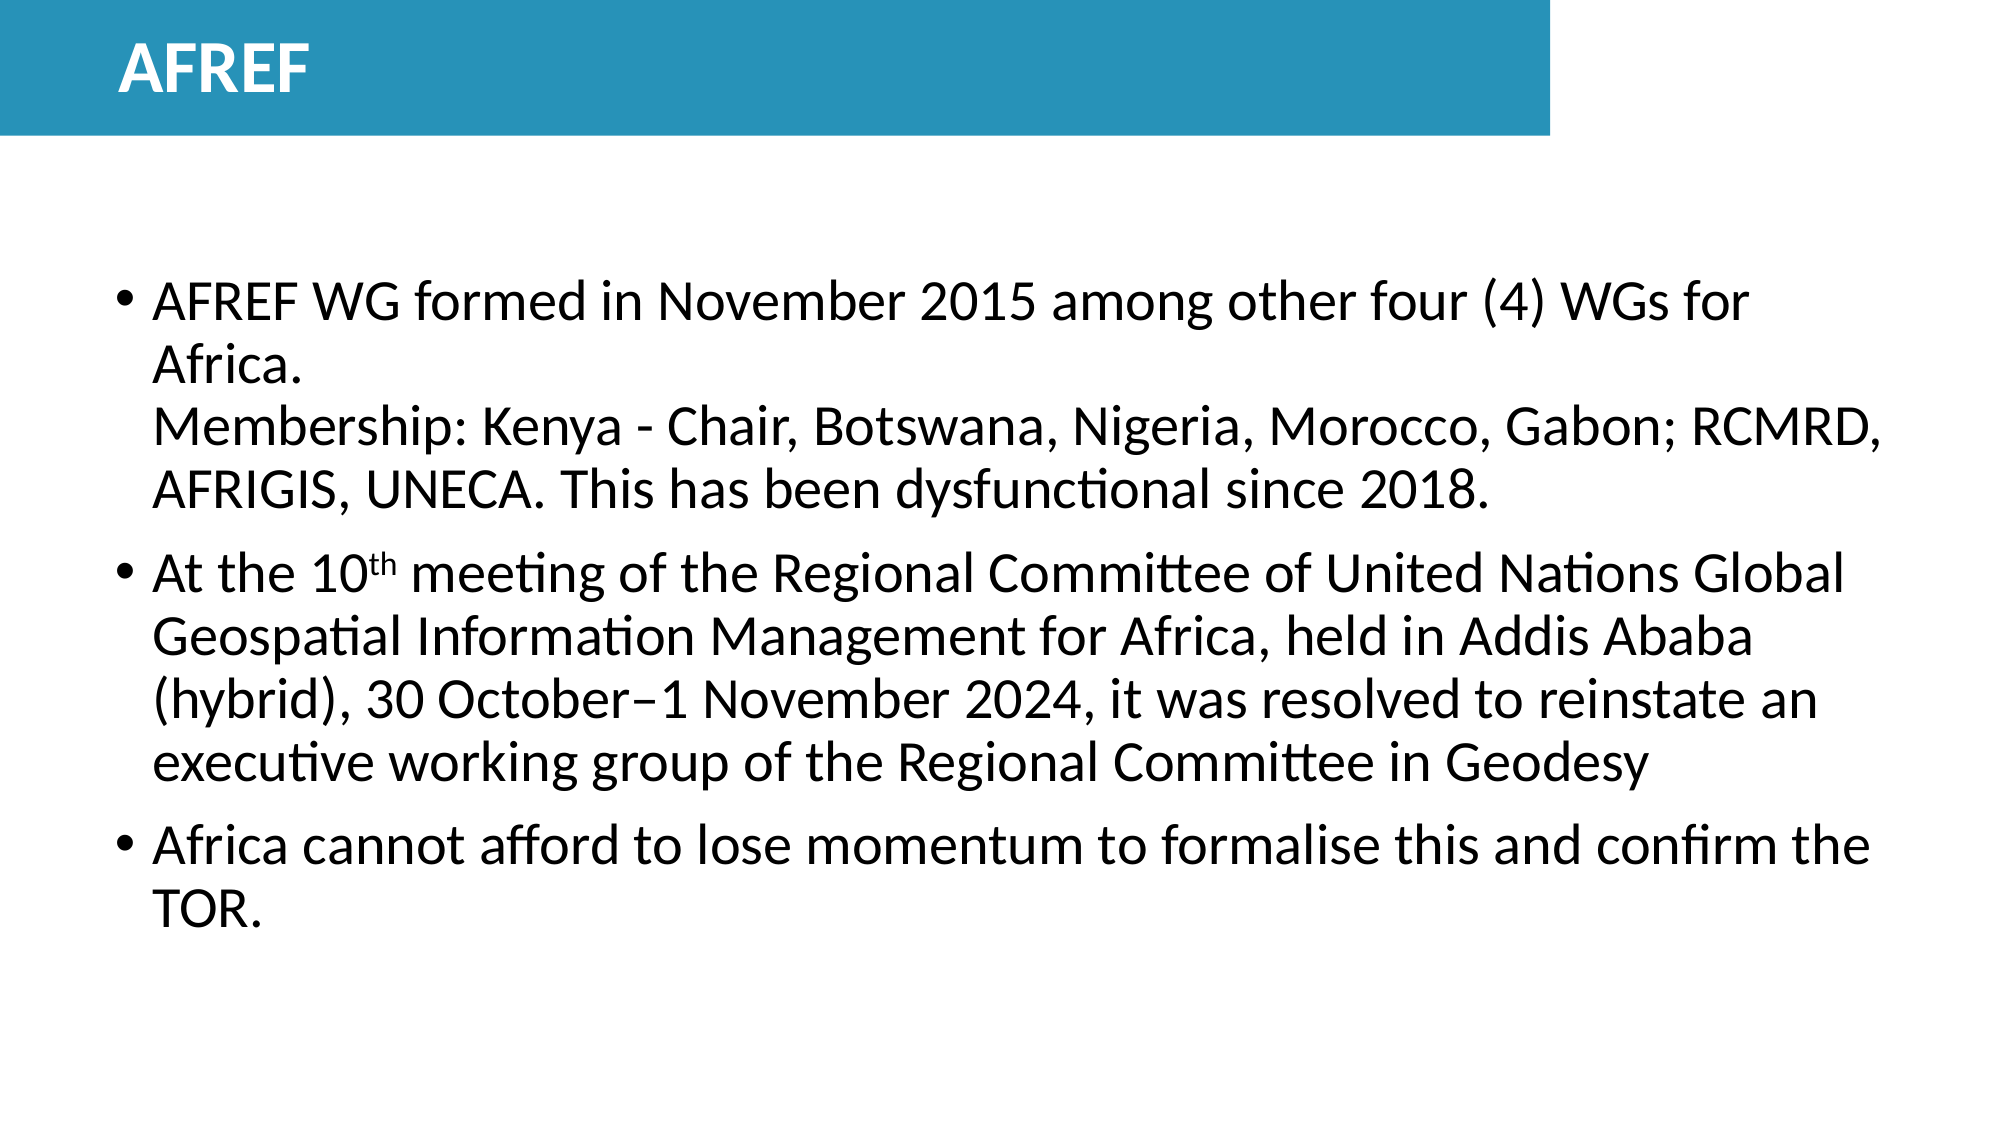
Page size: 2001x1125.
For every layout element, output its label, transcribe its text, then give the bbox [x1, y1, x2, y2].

list AFREF WG formed in November 2015 among other four (4) WGs for Africa. Membership: Kenya - Chair, Botswana, Nigeria, Morocco, Gabon; RCMRD, AFRIGIS, UNECA. This has been dysfunctional since 2018. At the 10th meeting of the Regional Committee of United Nations Global Geospatial Information Management for Africa, held in Addis Ababa (hybrid), 30 October–1 November 2024, it was resolved to reinstate an executive working group of the Regional Committee in Geodesy Africa cannot afford to lose momentum to formalise this and confirm the TOR. [99, 262, 1900, 1106]
text_box AFREF [0, 0, 1551, 136]
